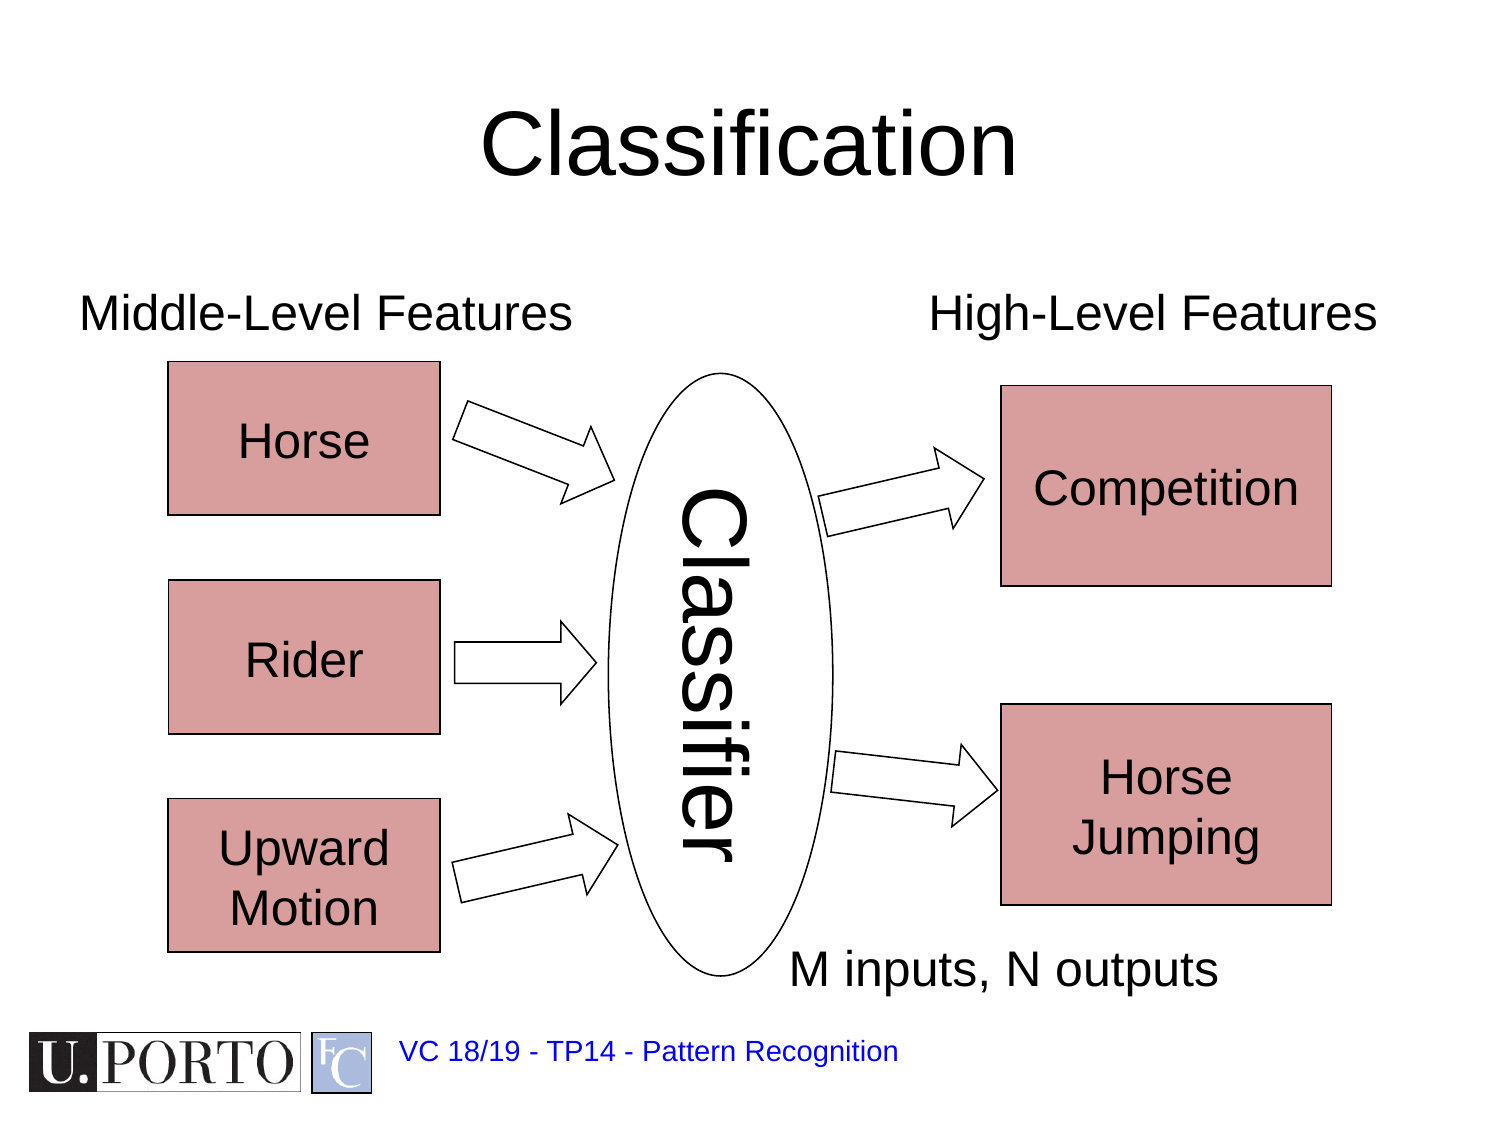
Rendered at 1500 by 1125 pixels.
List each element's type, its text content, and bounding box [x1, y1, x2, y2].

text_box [1000, 385, 1332, 906]
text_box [167, 361, 441, 953]
text_box Middle-Level Features [64, 272, 589, 348]
text_box Classifier [608, 373, 833, 977]
text_box [452, 400, 615, 504]
picture [29, 1032, 301, 1092]
footer VC 18/19 - TP14 - Pattern Recognition [383, 1024, 1306, 1103]
text_box High-Level Features [913, 273, 1393, 348]
text_box [454, 621, 597, 705]
text_box [830, 744, 995, 827]
text_box [452, 814, 618, 903]
text_box [818, 447, 984, 537]
text_box M inputs, N outputs [773, 928, 1235, 1004]
title Classification [74, 44, 1426, 233]
picture [313, 1033, 371, 1092]
